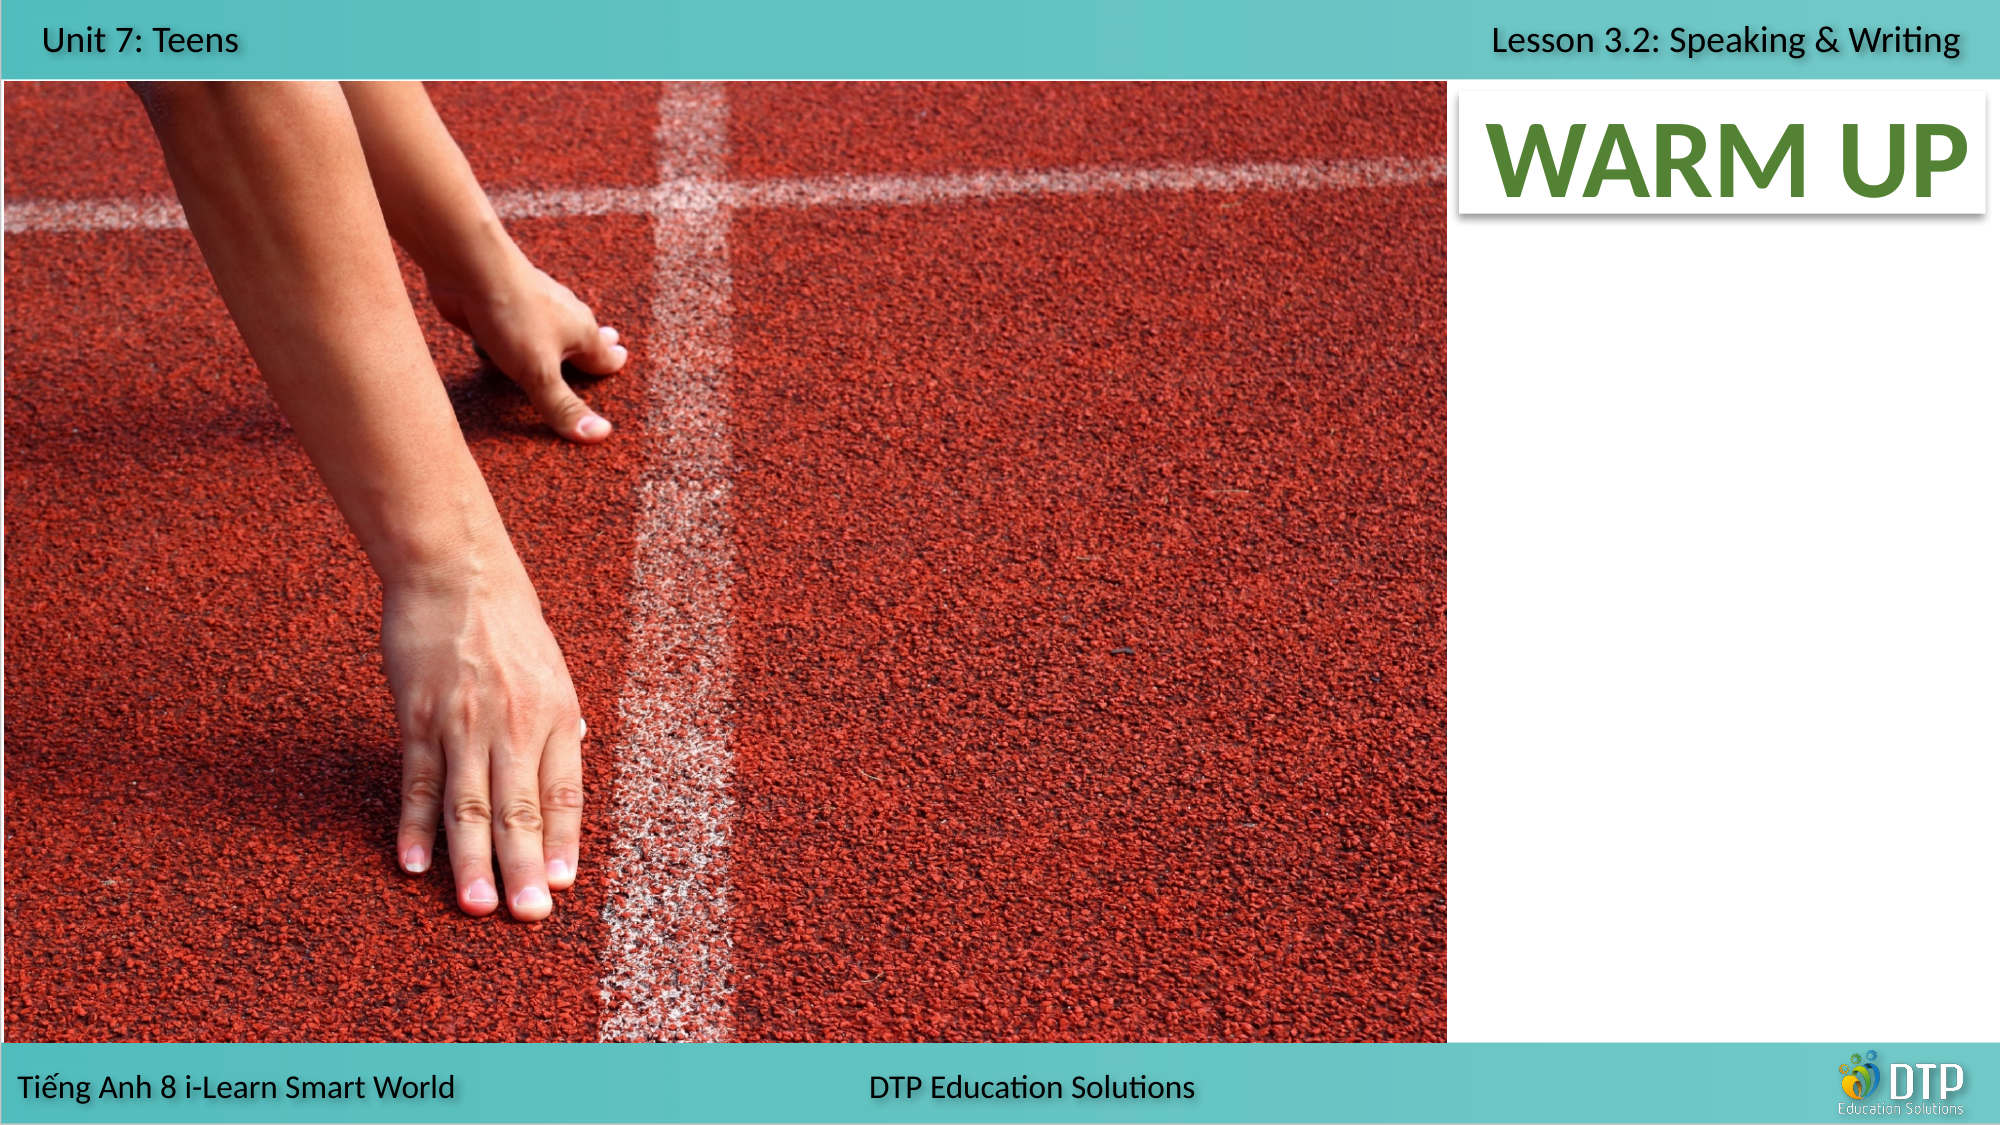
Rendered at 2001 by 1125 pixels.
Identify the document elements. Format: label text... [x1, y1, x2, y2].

text_box WARM UP [1459, 90, 1986, 214]
picture [0, 0, 2000, 1125]
